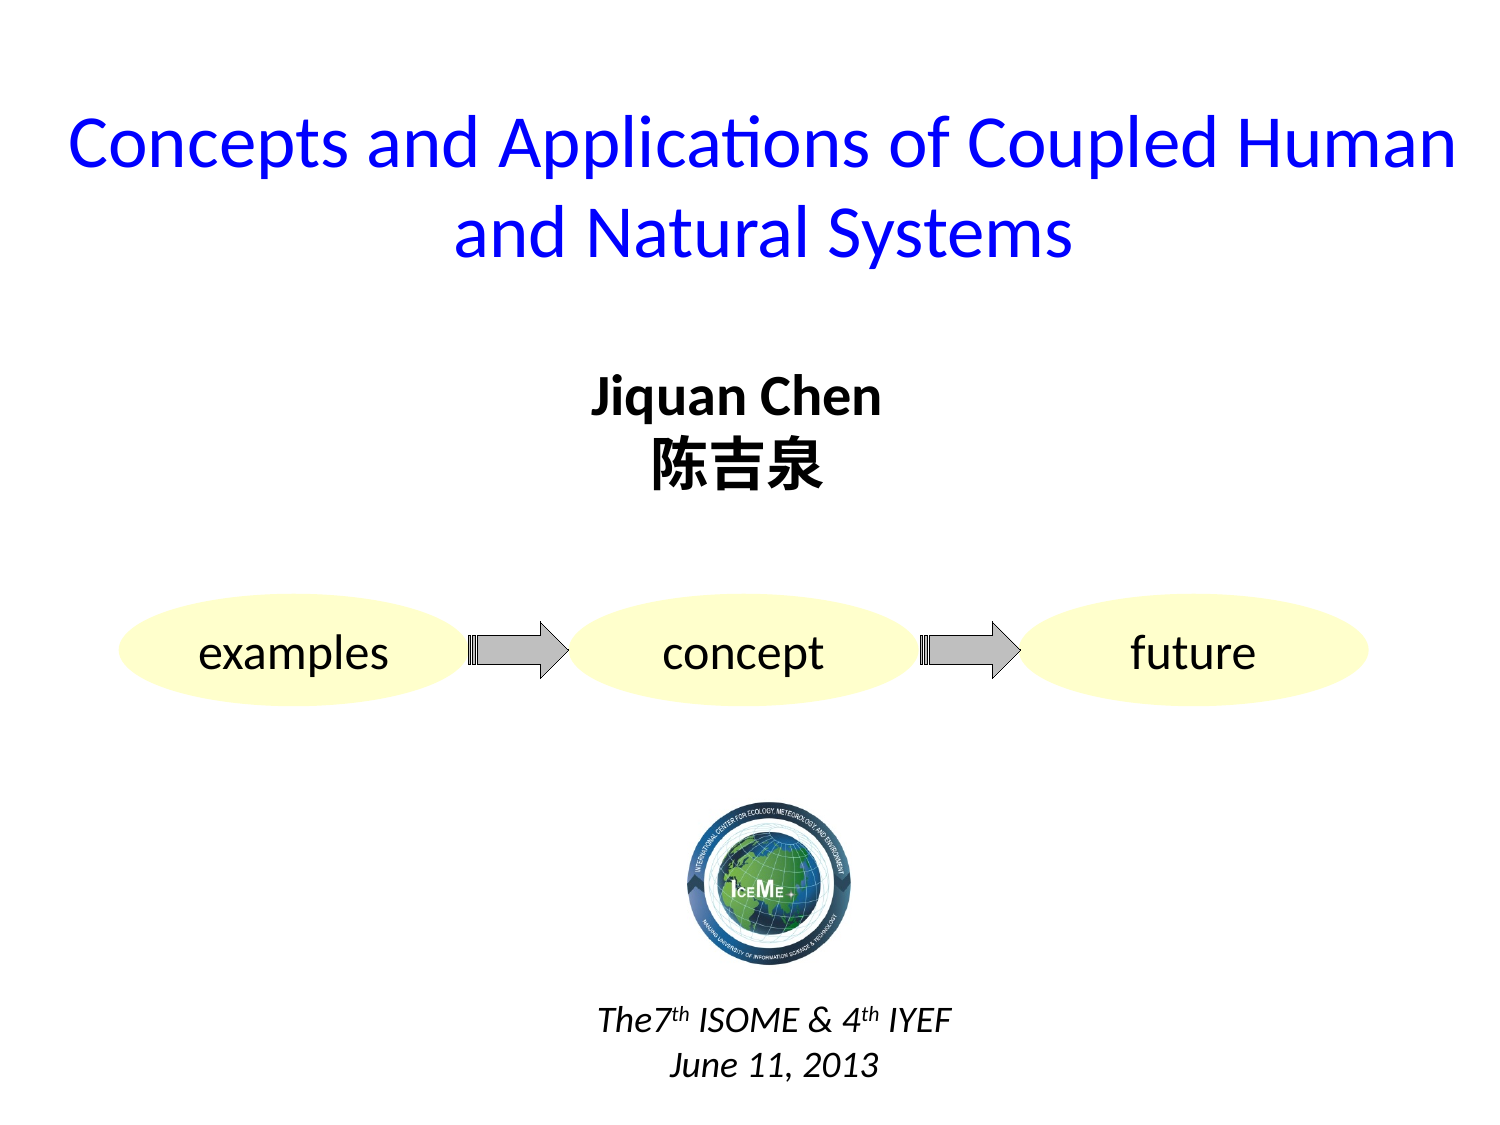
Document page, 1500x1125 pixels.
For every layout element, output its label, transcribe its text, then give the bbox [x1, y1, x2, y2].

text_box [118, 593, 1369, 707]
text_box Jiquan Chen 陈吉泉 [576, 349, 898, 505]
picture [687, 787, 858, 987]
text_box The7th ISOME & 4th IYEF June 11, 2013 [581, 987, 967, 1093]
text_box [0, 0, 1500, 202]
text_box Concepts and Applications of Coupled Human and Natural Systems [20, 85, 1500, 281]
